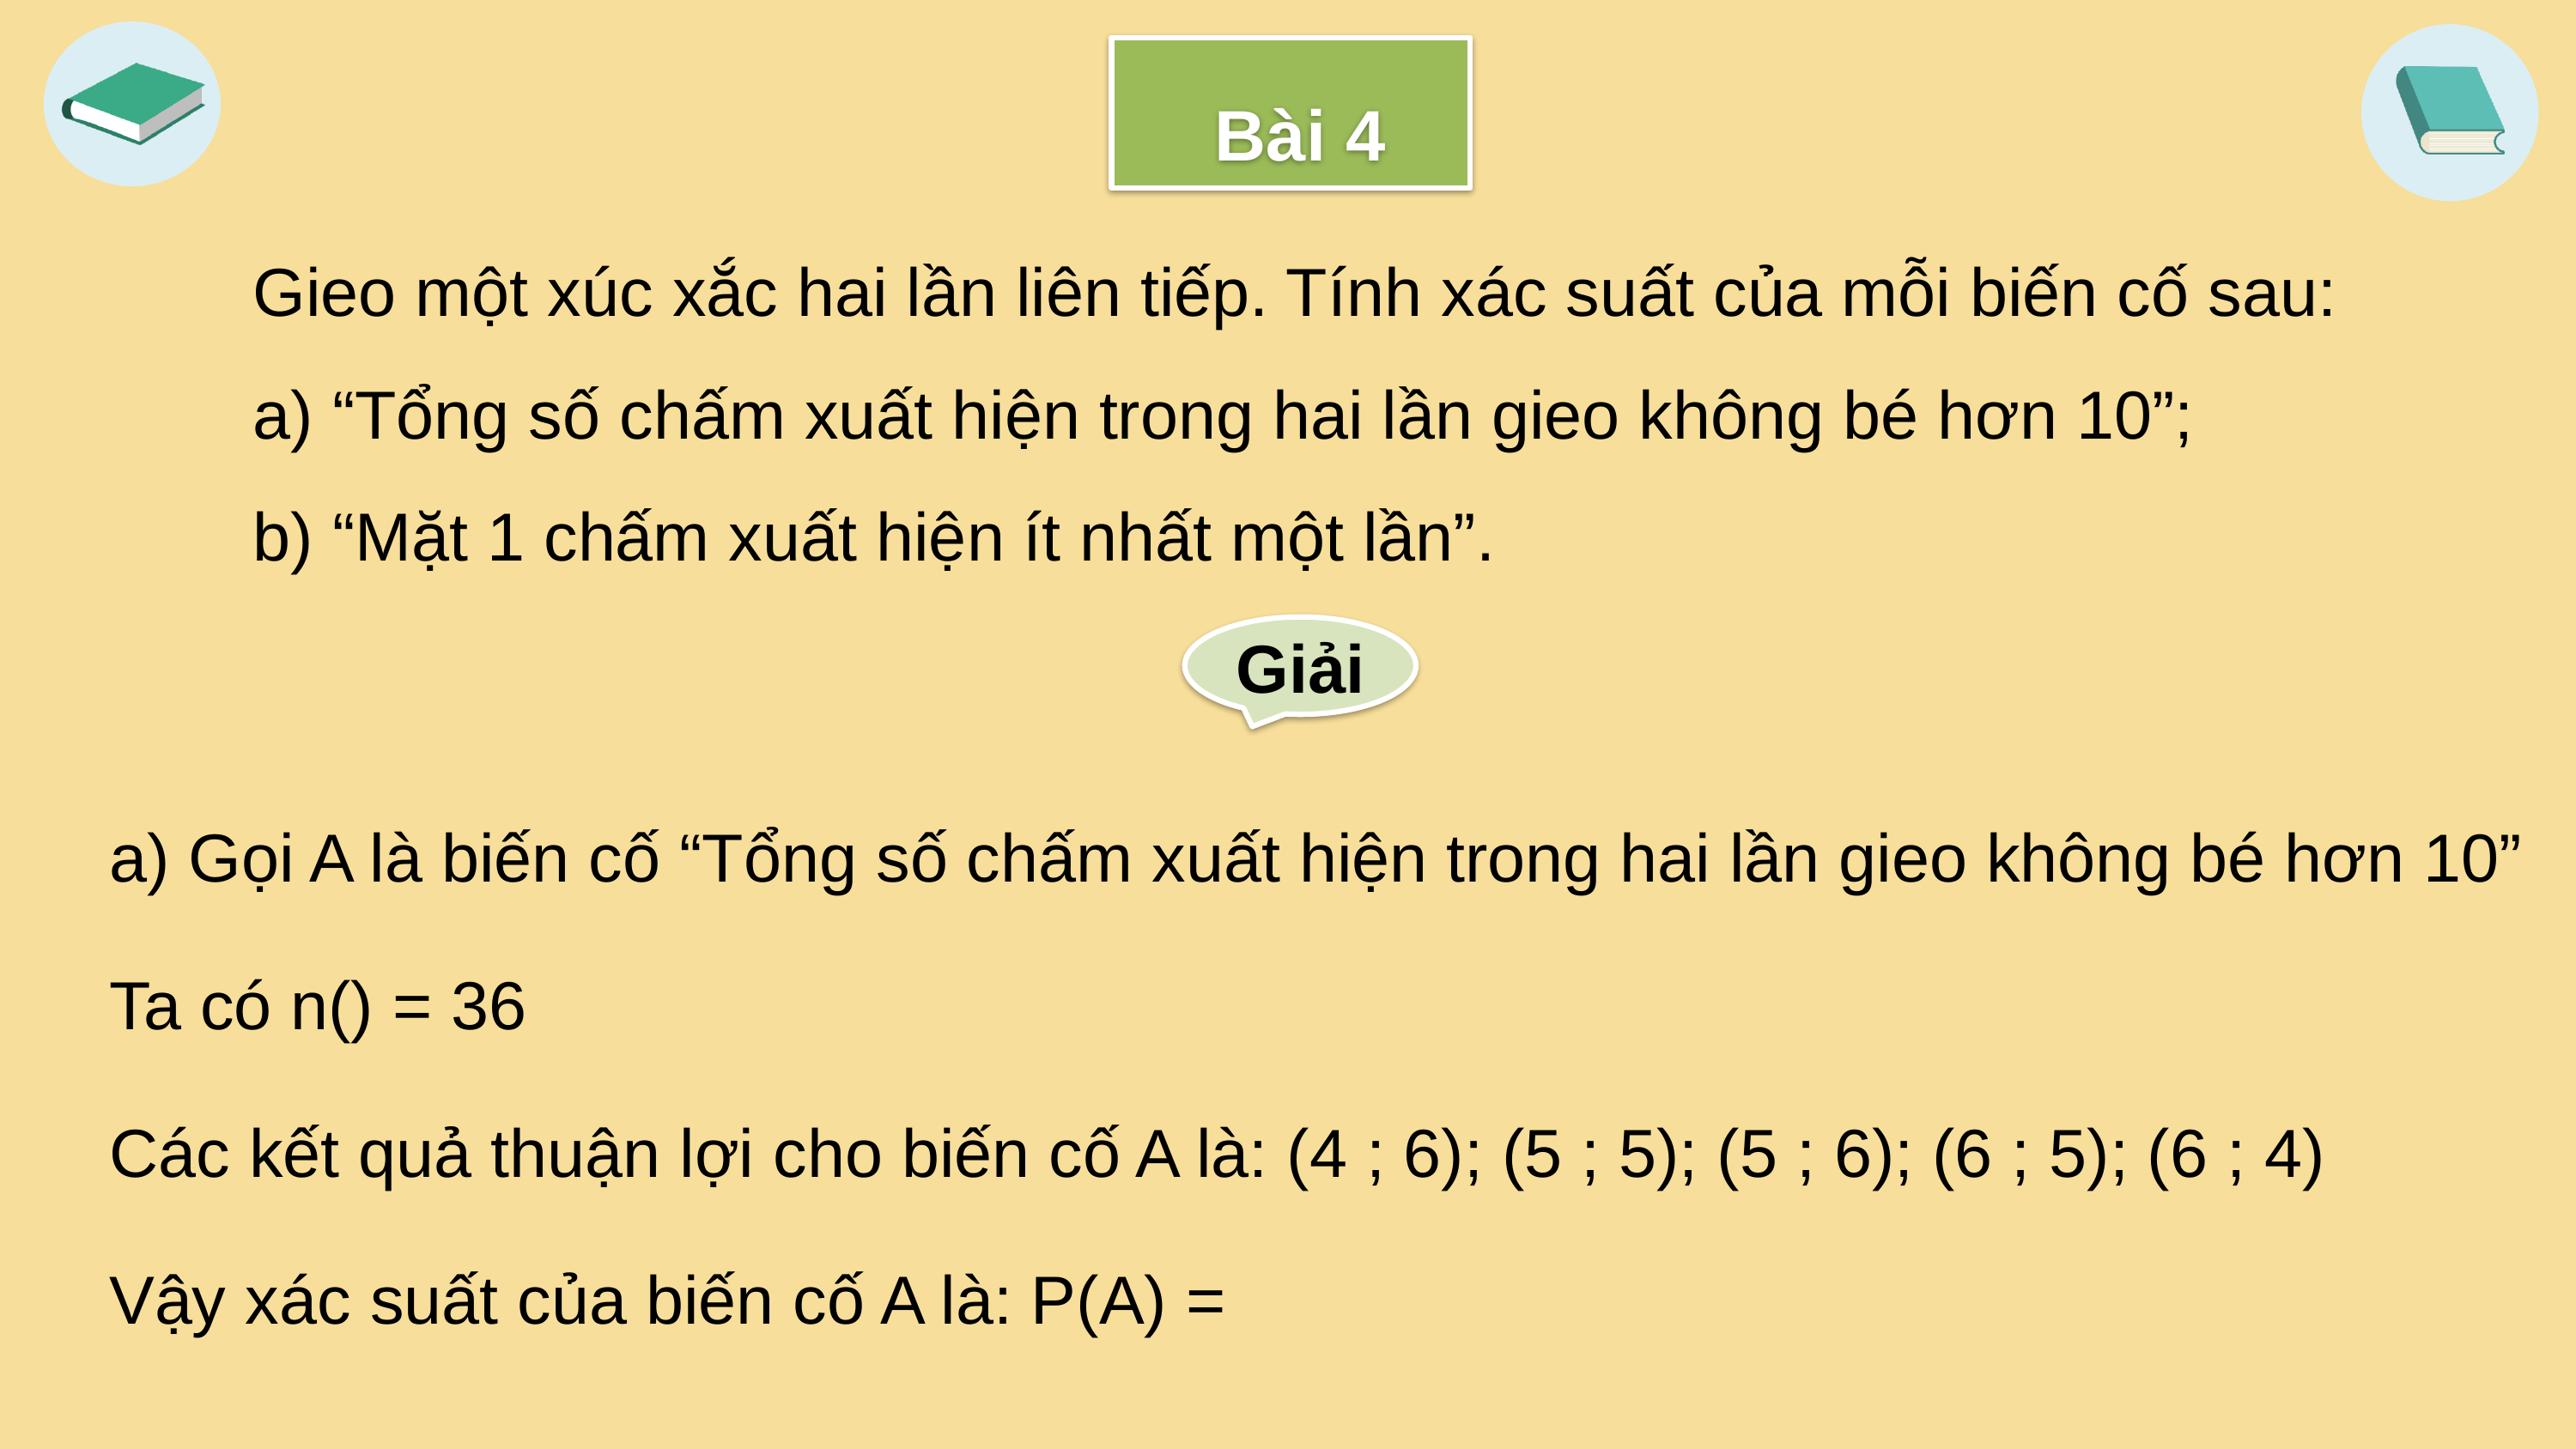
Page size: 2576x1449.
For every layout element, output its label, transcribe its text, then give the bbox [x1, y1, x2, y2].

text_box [1111, 37, 1471, 188]
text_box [2360, 23, 2539, 202]
text_box Giải [1182, 614, 1419, 730]
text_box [43, 21, 222, 187]
text_box Gieo một xúc xắc hai lần liên tiếp. Tính xác suất của mỗi biến cố sau: a) “Tổng số chấm xuất hiện trong hai lần gieo không bé hơn 10”; b) “Mặt 1 chấm xuất hiện ít nhất một lần”. [236, 201, 2576, 581]
